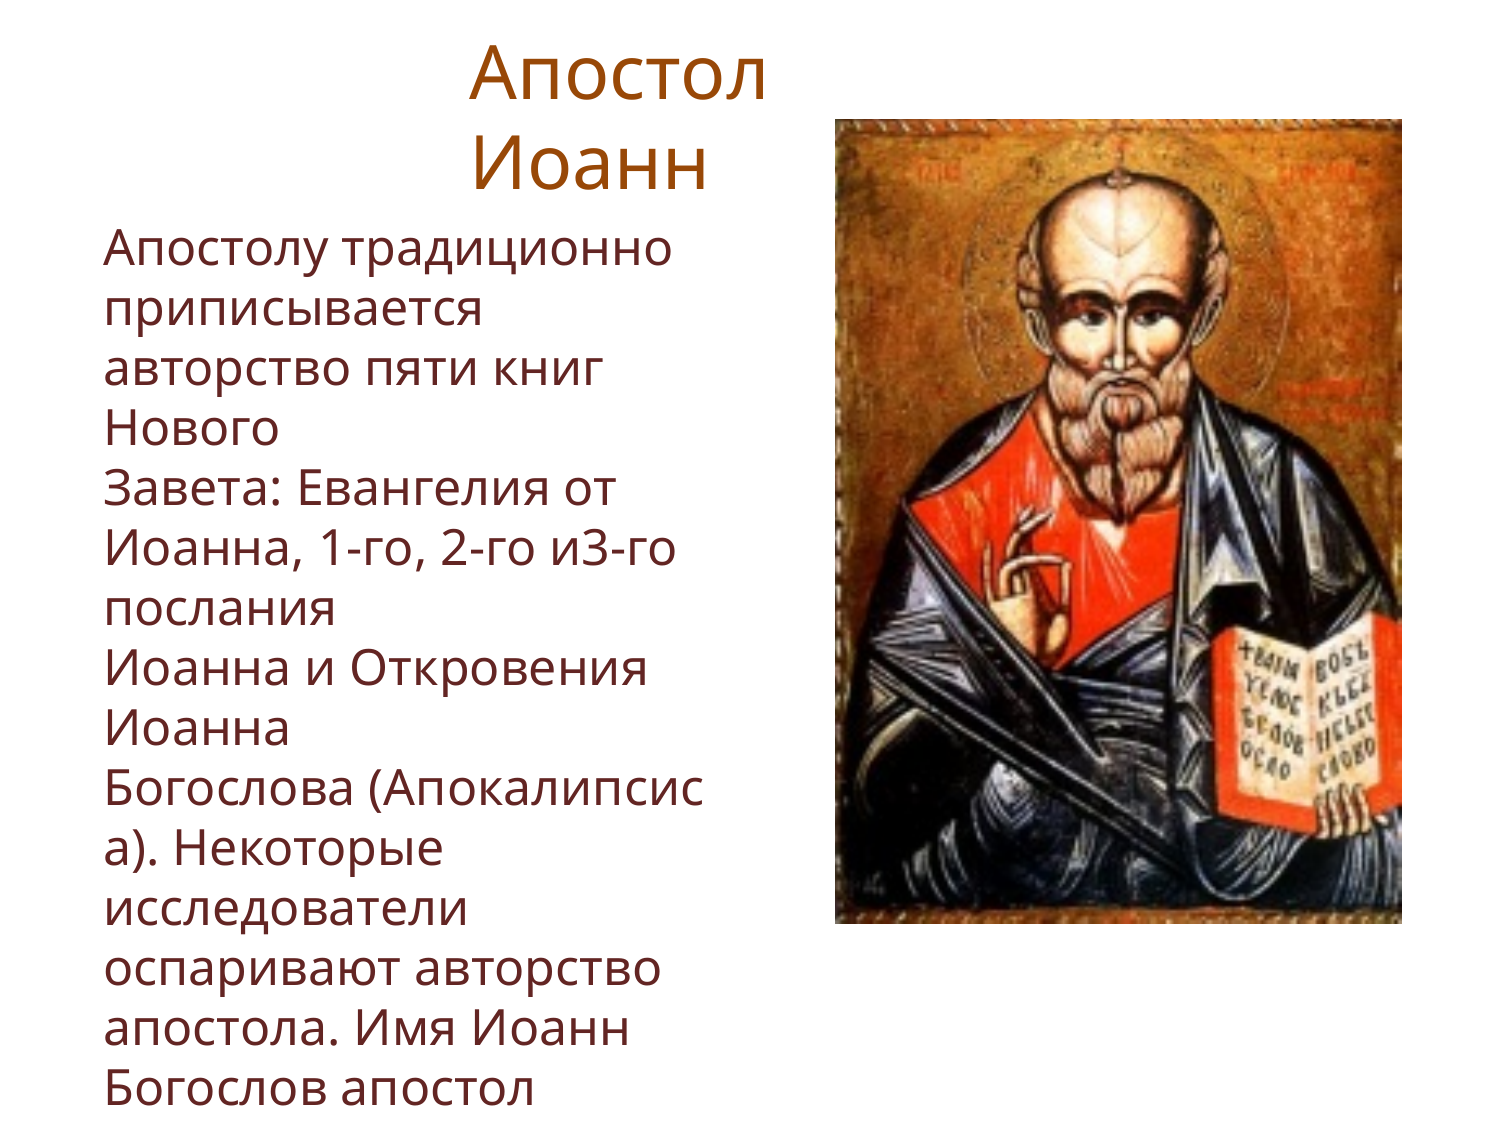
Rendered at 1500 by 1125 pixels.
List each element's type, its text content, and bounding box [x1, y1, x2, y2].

list Апостолу традиционно приписывается авторство пяти книг Нового Завета: Евангелия от Иоанна, 1-го, 2-го и3-го послания Иоанна и Откровения Иоанна Богослова (Апокалипсиса). Некоторые исследователи оспаривают авторство апостола. Имя Иоанн Богослов апостол получил из-за именования Иисуса Христа в Евангелии от Иоанна Словом Божьим. [88, 208, 739, 1066]
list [835, 119, 1402, 924]
title Апостол Иоанн [454, 19, 798, 212]
